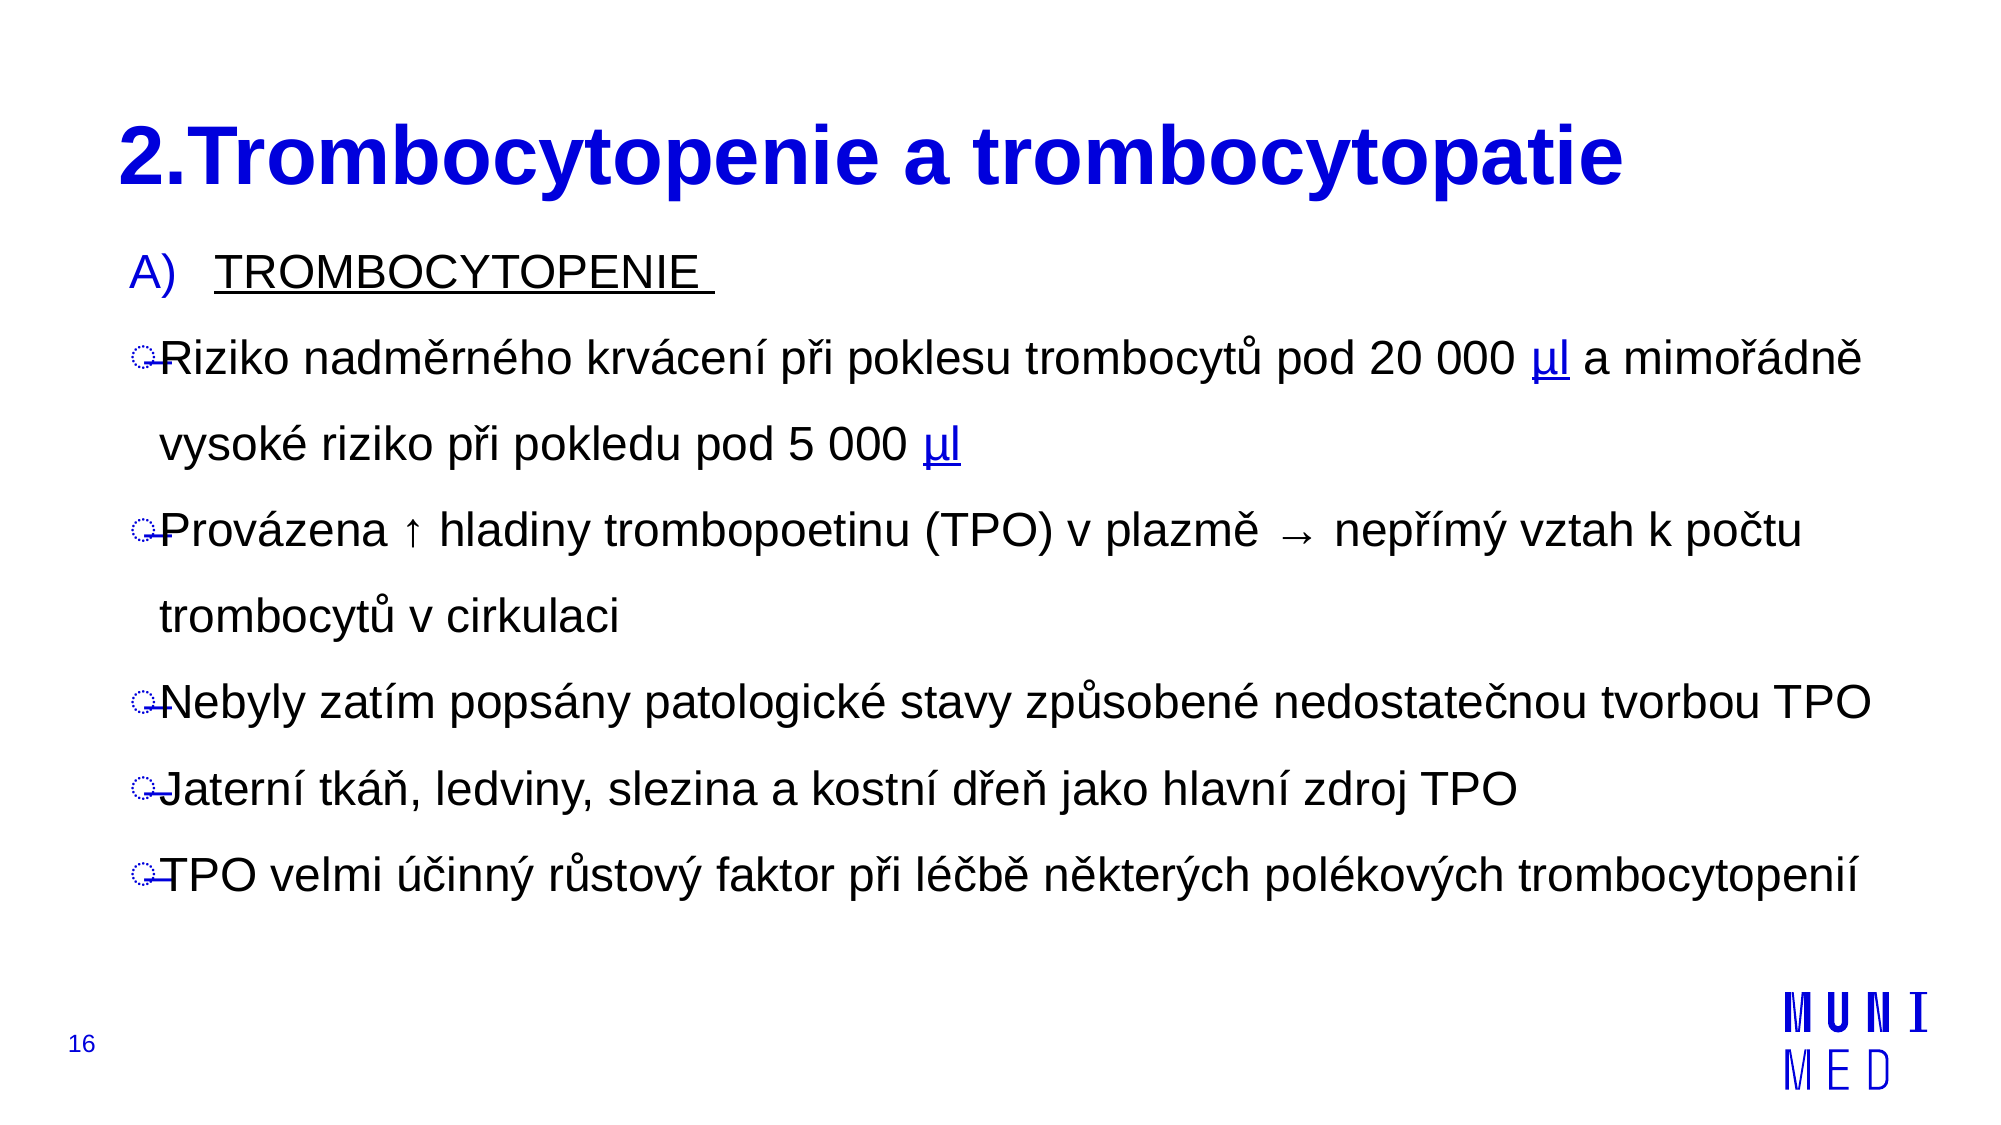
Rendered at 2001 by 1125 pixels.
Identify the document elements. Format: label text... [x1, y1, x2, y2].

list TROMBOCYTOPENIE Riziko nadměrného krvácení při poklesu trombocytů pod 20 000 µl a mimořádně vysoké riziko při pokledu pod 5 000 µl Provázena ↑ hladiny trombopoetinu (TPO) v plazmě → nepřímý vztah k počtu trombocytů v cirkulaci Nebyly zatím popsány patologické stavy způsobené nedostatečnou tvorbou TPO Jaterní tkáň, ledviny, slezina a kostní dřeň jako hlavní zdroj TPO TPO velmi účinný růstový faktor při léčbě některých polékových trombocytopenií [118, 211, 1883, 891]
slide_number 16 [67, 1021, 110, 1063]
title 2.Trombocytopenie a trombocytopatie [118, 118, 1883, 193]
